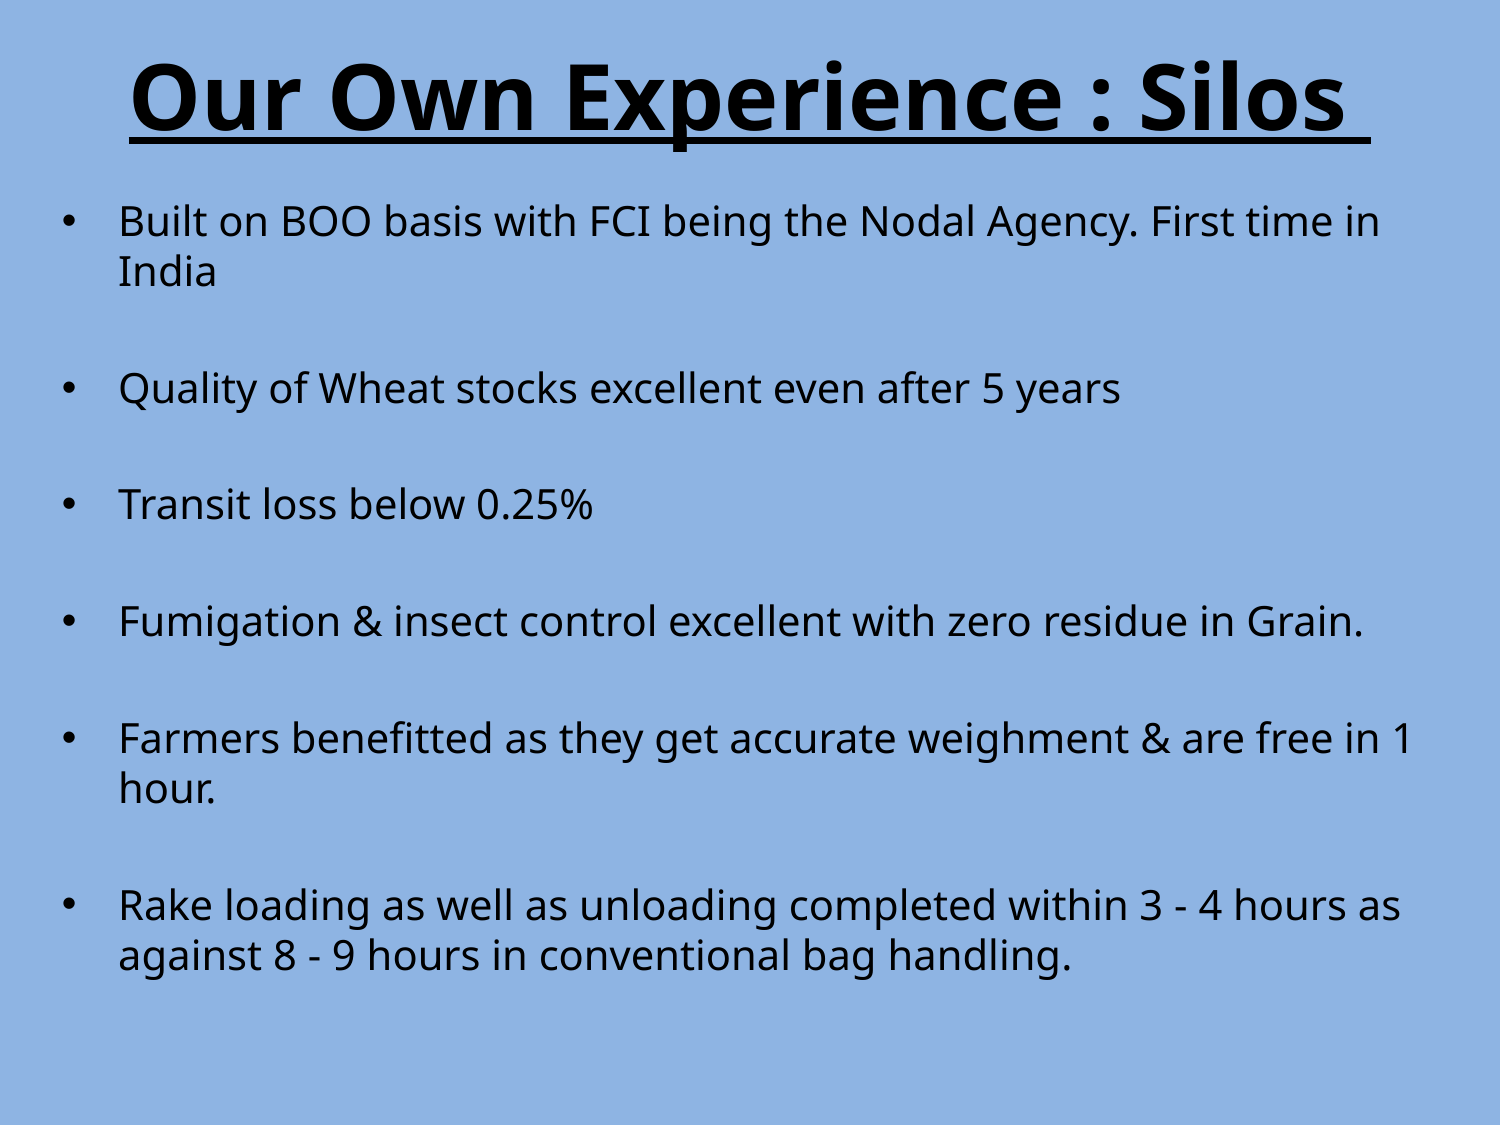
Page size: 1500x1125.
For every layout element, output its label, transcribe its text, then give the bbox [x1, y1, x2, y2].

list Built on BOO basis with FCI being the Nodal Agency. First time in India Quality of Wheat stocks excellent even after 5 years Transit loss below 0.25% Fumigation & insect control excellent with zero residue in Grain. Farmers benefitted as they get accurate weighment & are free in 1 hour. Rake loading as well as unloading completed within 3 - 4 hours as against 8 - 9 hours in conventional bag handling. [46, 187, 1454, 1079]
text_box Our Own Experience : Silos [74, 0, 1425, 188]
